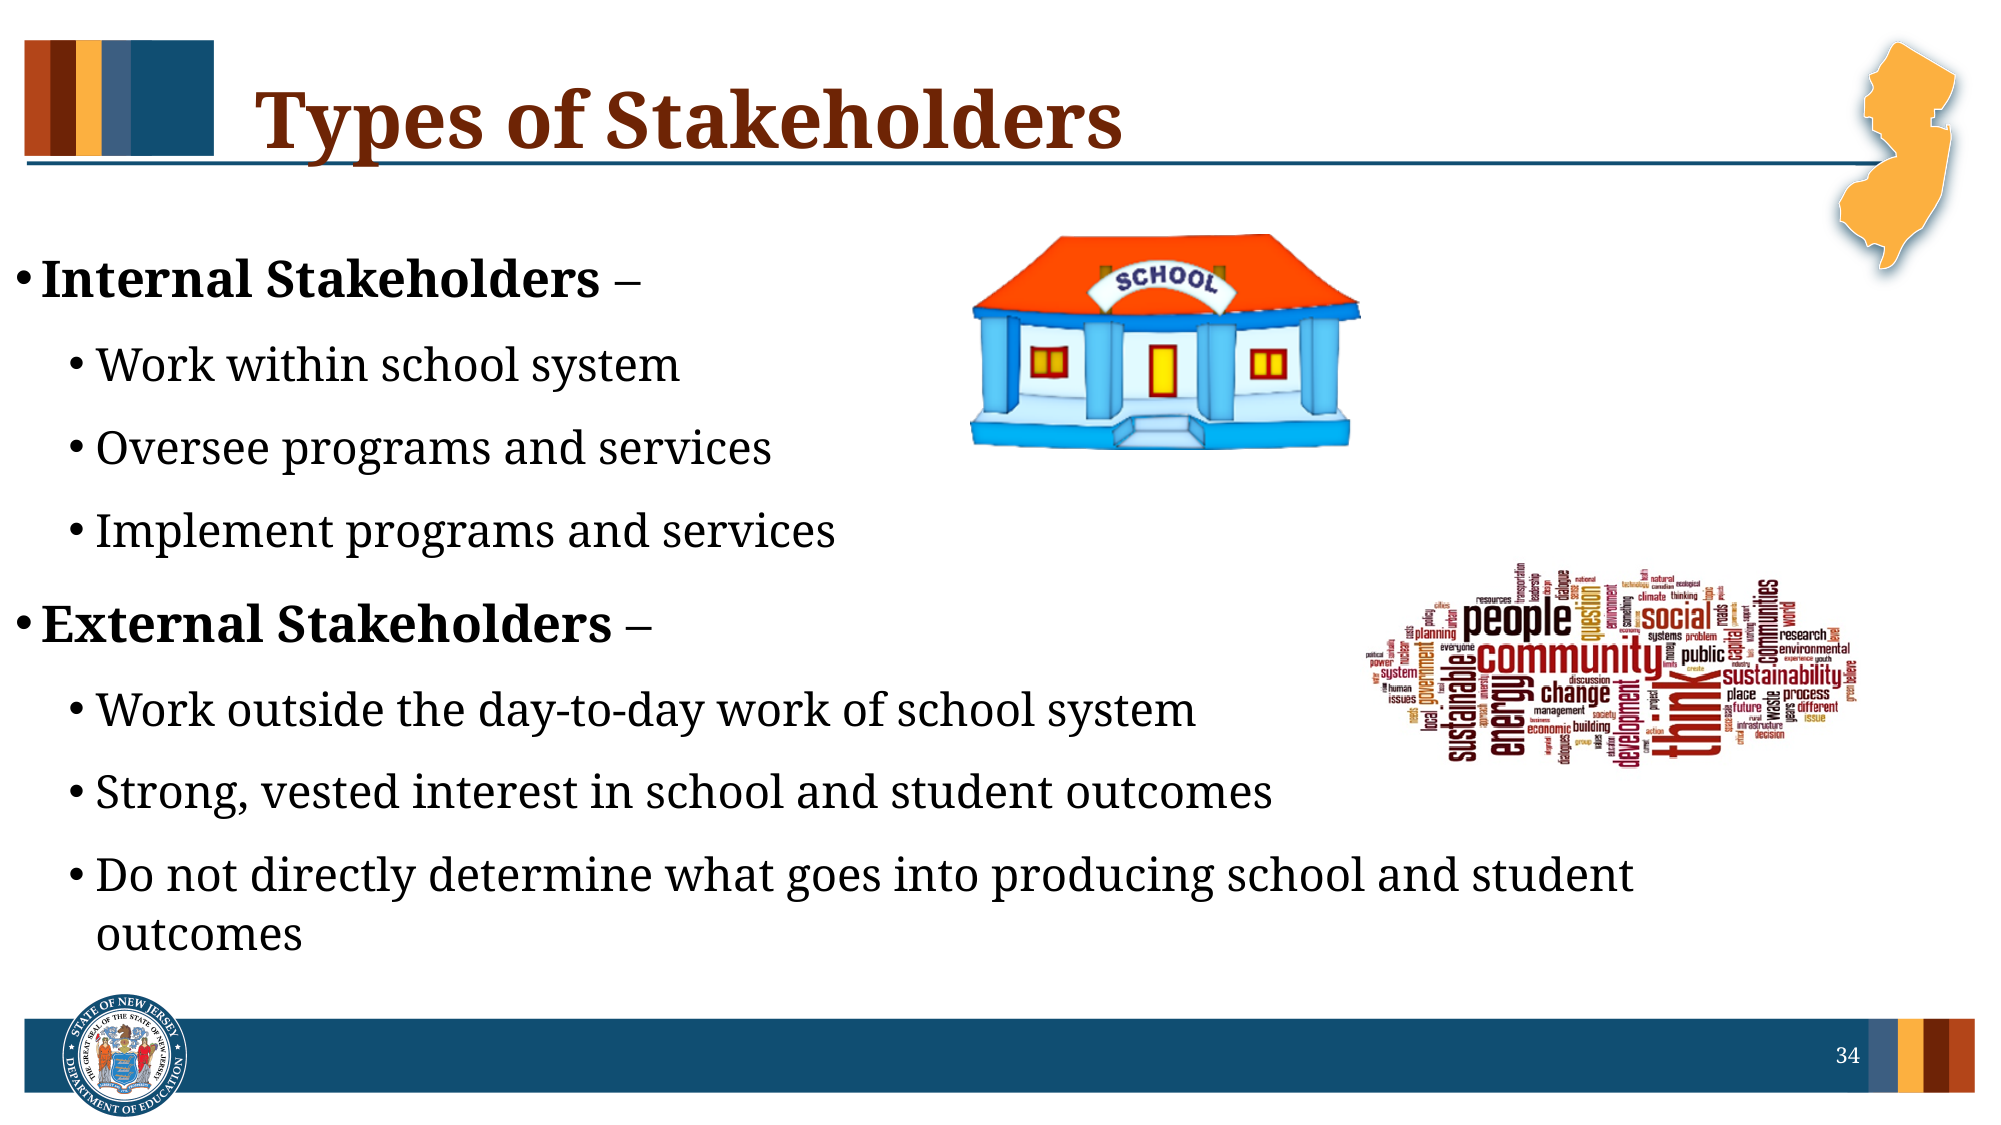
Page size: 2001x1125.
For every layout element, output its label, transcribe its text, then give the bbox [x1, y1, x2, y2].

picture [24, 992, 1975, 1119]
title Types of Stakeholders [220, 61, 1877, 185]
slide_number 34 [1425, 1026, 1876, 1087]
picture [24, 26, 1976, 295]
list Internal Stakeholders – Work within school system Oversee programs and services Implement programs and services External Stakeholders – Work outside the day-to-day work of school system Strong, vested interest in school and student outcomes Do not directly determine what goes into producing school and student outcomes [0, 234, 1951, 975]
